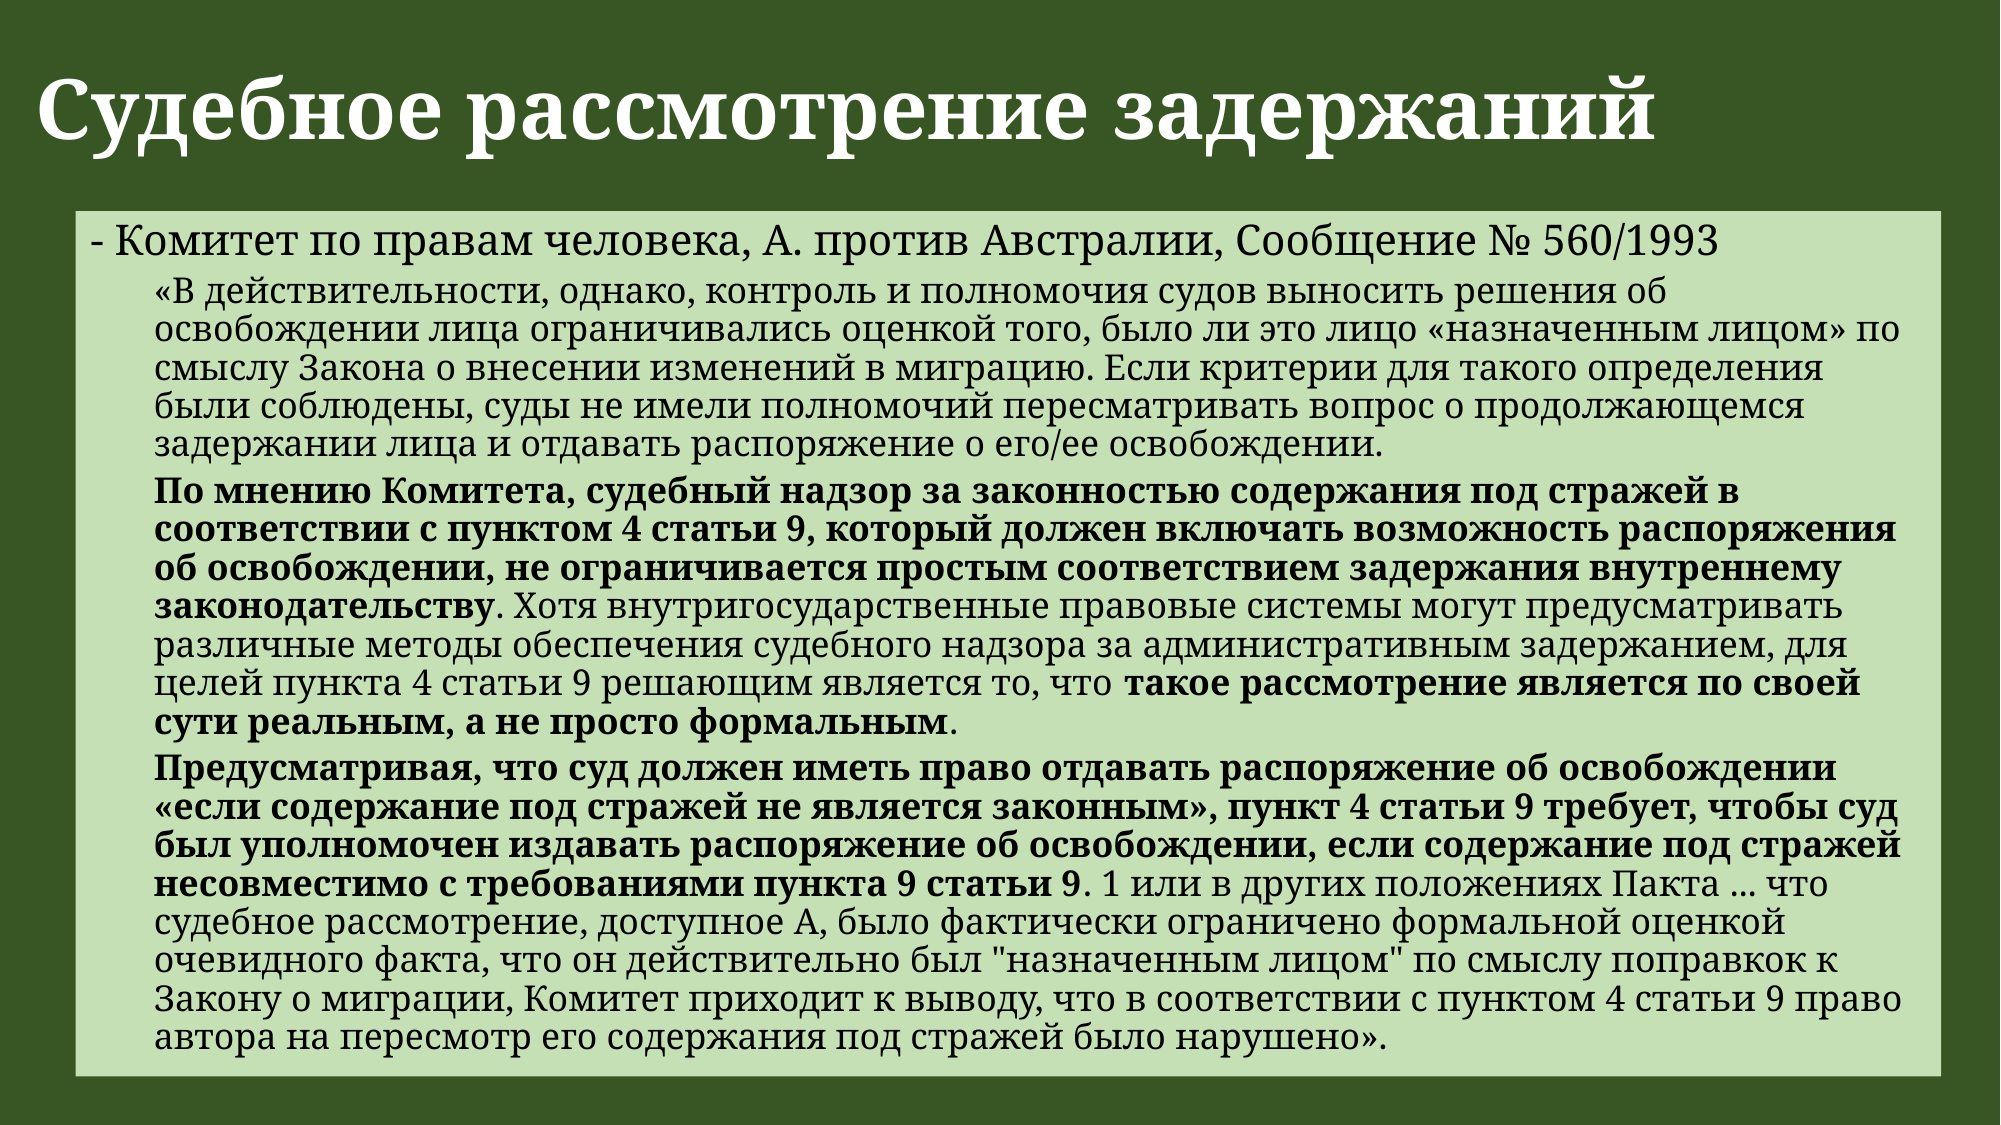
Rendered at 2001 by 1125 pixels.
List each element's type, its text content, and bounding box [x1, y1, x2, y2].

text_box Судебное рассмотрение задержаний [21, 48, 1672, 164]
text_box - Комитет по правам человека, А. против Австралии, Сообщение № 560/1993 «В действительности, однако, контроль и полномочия судов выносить решения об освобождении лица ограничивались оценкой того, было ли это лицо «назначенным лицом» по смыслу Закона о внесении изменений в миграцию. Если критерии для такого определения были соблюдены, суды не имели полномочий пересматривать вопрос о продолжающемся задержании лица и отдавать распоряжение о его/ее освобождении. По мнению Комитета, судебный надзор за законностью содержания под стражей в соответствии с пунктом 4 статьи 9, который должен включать возможность распоряжения об освобождении, не ограничивается простым соответствием задержания внутреннему законодательству. Хотя внутригосударственные правовые системы могут предусматривать различные методы обеспечения судебного надзора за административным задержанием, для целей пункта 4 статьи 9 решающим является то, что такое рассмотрение является по своей сути реальным, а не просто формальным. Предусматривая, что суд должен иметь право отдавать распоряжение об освобождении «если содержание под стражей не является законным», пункт 4 статьи 9 требует, чтобы суд был уполномочен издавать распоряжение об освобождении, если содержание под стражей несовместимо с требованиями пункта 9 статьи 9. 1 или в других положениях Пакта ... что судебное рассмотрение, доступное А, было фактически ограничено формальной оценкой очевидного факта, что он действительно был "назначенным лицом" по смыслу поправкок к Закону о миграции, Комитет приходит к выводу, что в соответствии с пунктом 4 статьи 9 право автора на пересмотр его содержания под стражей было нарушено». [75, 211, 1942, 1077]
